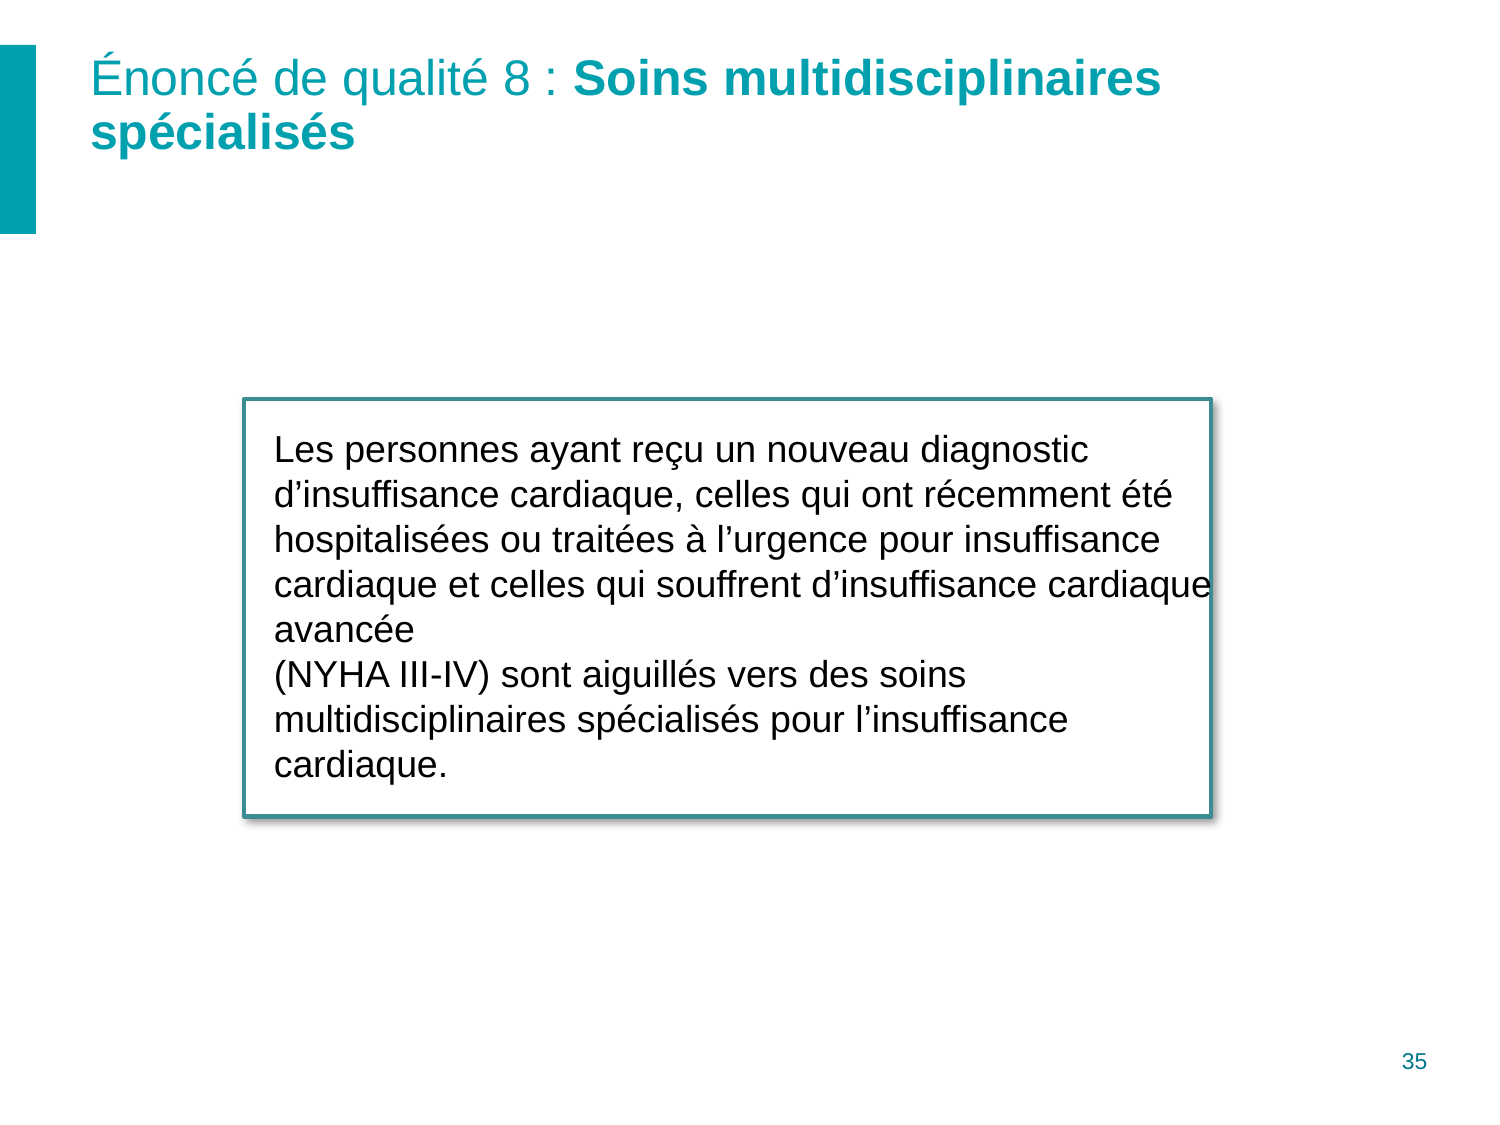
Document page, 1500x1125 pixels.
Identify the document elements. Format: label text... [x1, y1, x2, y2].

text_box [243, 399, 1212, 817]
title Énoncé de qualité 8 : Soins multidisciplinaires spécialisés [75, 45, 1428, 237]
text_box Les personnes ayant reçu un nouveau diagnostic d’insuffisance cardiaque, celles qui ont récemment été hospitalisées ou traitées à l’urgence pour insuffisance cardiaque et celles qui souffrent d’insuffisance cardiaque avancée (NYHA III-IV) sont aiguillés vers des soins multidisciplinaires spécialisés pour l’insuffisance cardiaque. [259, 417, 1257, 792]
